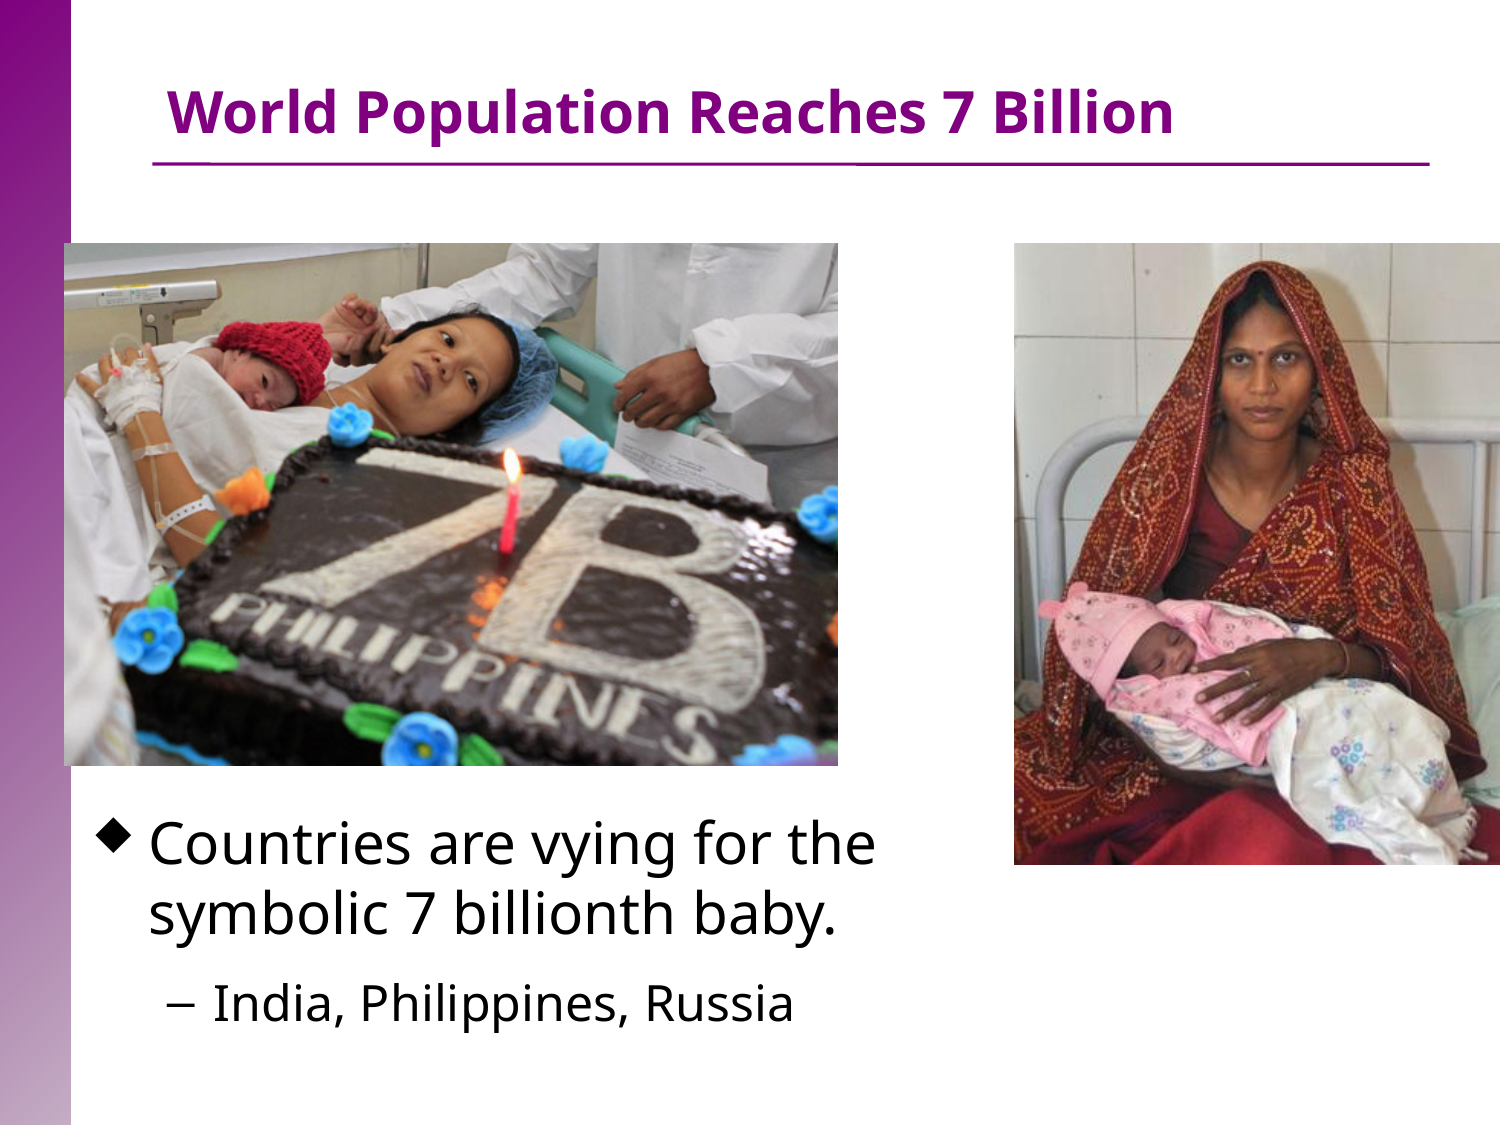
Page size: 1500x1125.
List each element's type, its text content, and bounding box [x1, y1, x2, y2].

list Countries are vying for the symbolic 7 billionth baby. India, Philippines, Russia [76, 798, 985, 1067]
picture [1014, 243, 1500, 865]
title World Population Reaches 7 Billion [152, 0, 1426, 153]
picture [64, 243, 838, 766]
